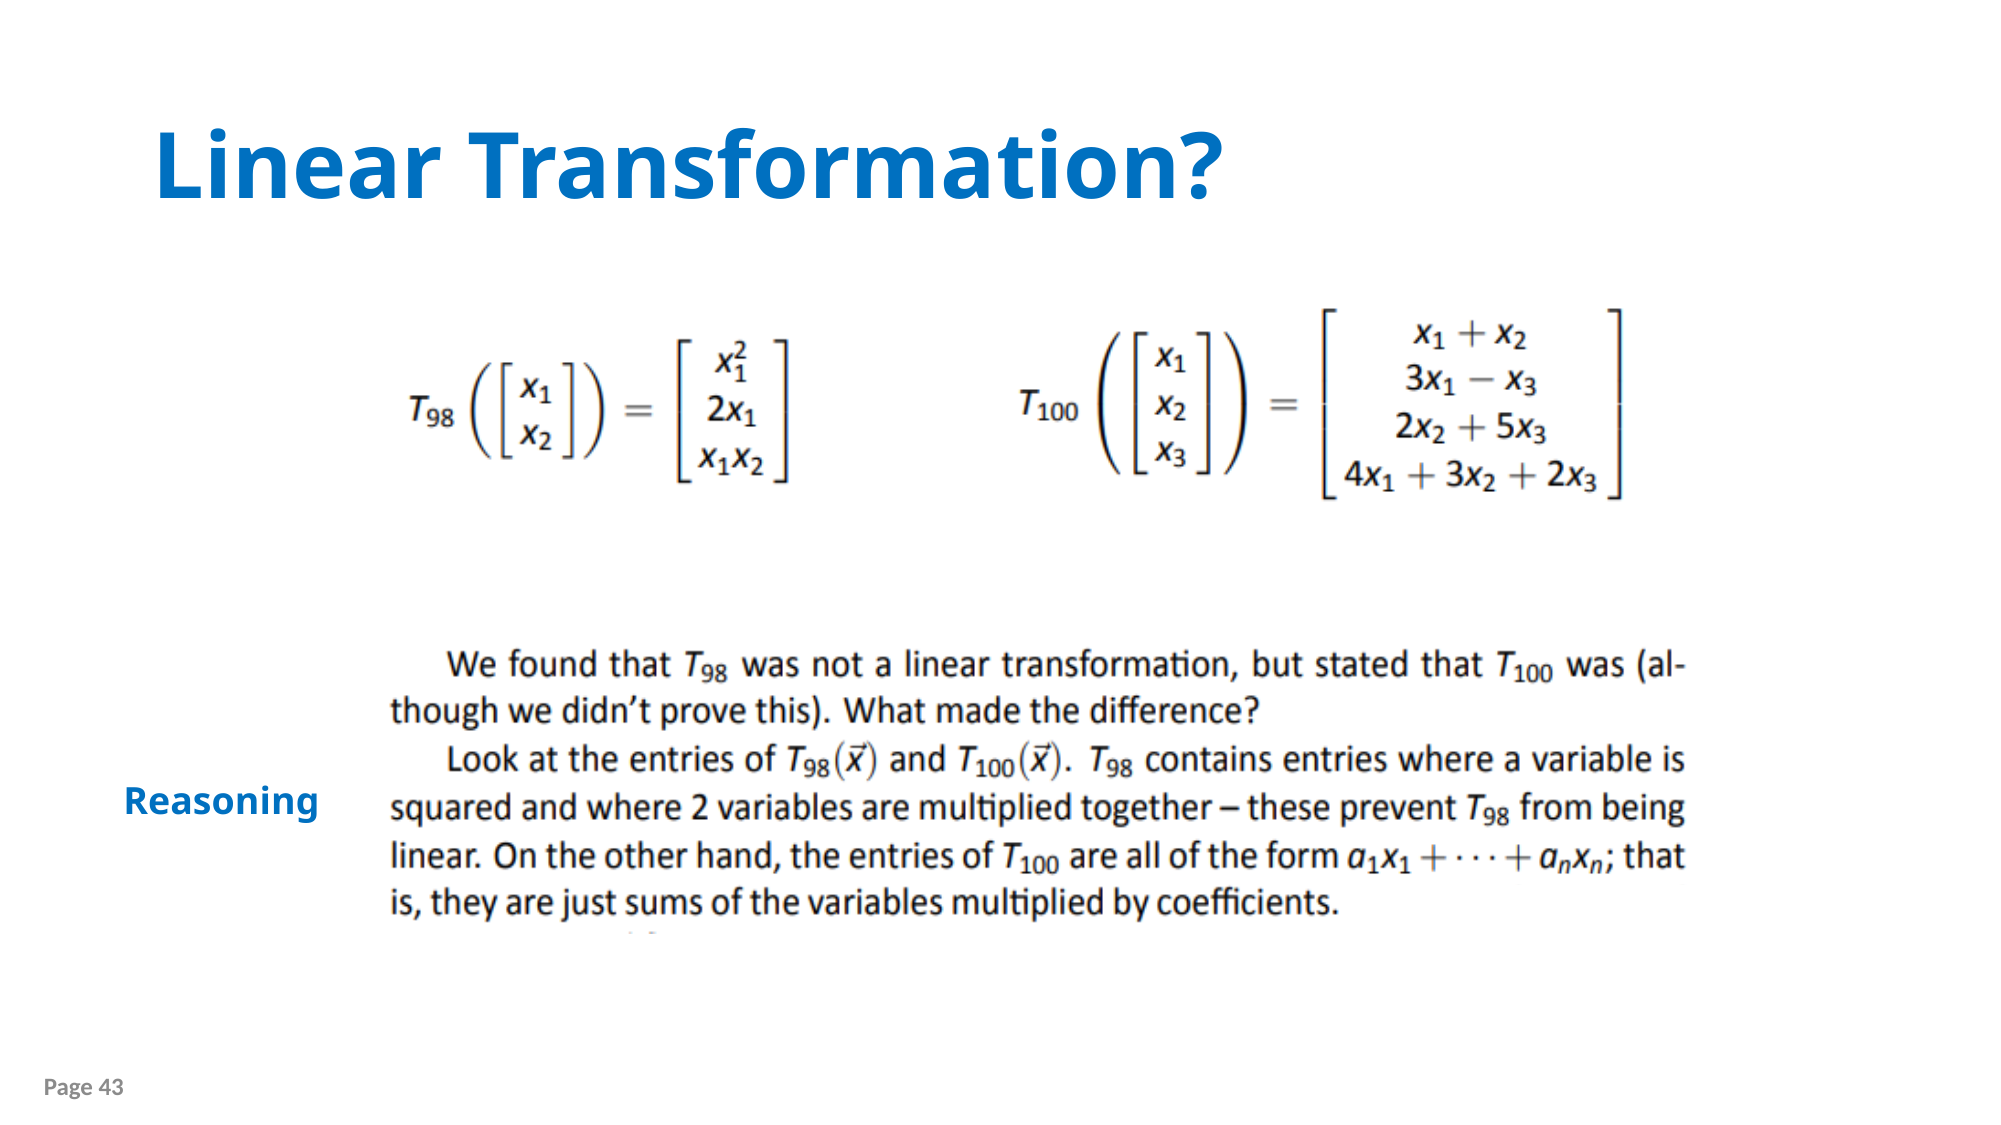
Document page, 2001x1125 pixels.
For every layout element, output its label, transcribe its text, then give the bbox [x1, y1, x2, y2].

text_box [377, 638, 1764, 1018]
text_box Reasoning [108, 769, 335, 829]
picture [1015, 288, 1633, 517]
title Linear Transformation? [137, 59, 1863, 278]
slide_number Page 43 [28, 1055, 479, 1116]
picture [397, 330, 818, 524]
